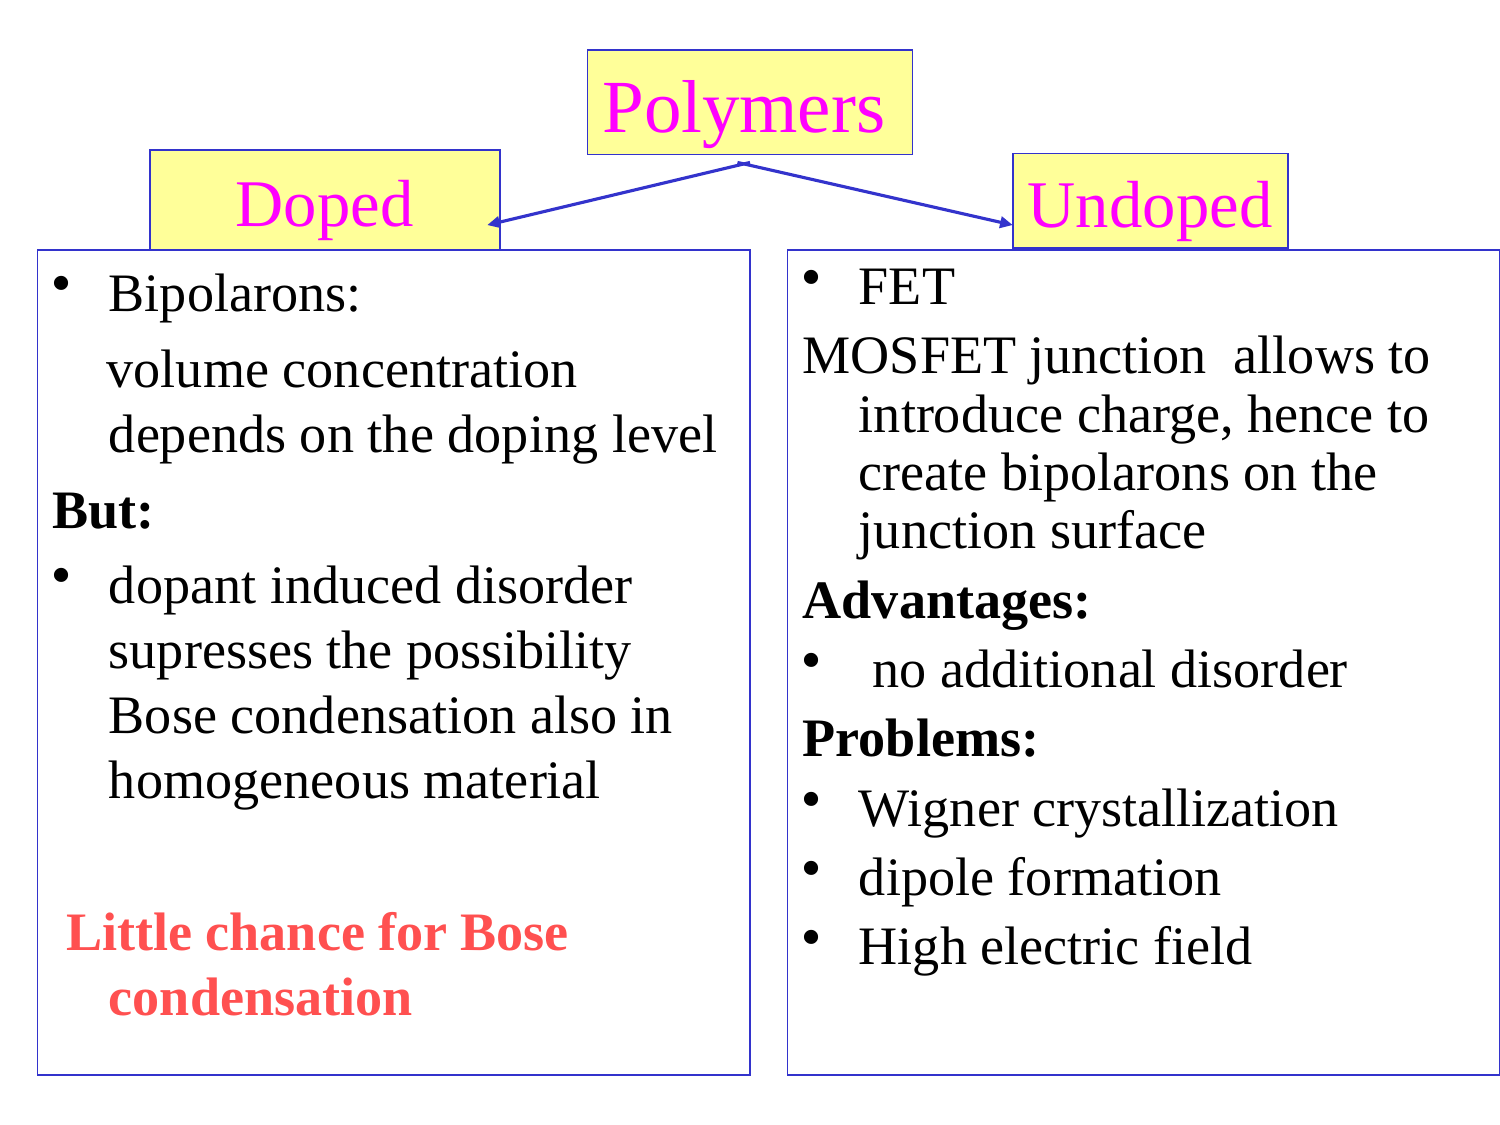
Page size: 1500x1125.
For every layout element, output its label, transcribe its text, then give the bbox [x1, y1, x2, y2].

text_box [487, 164, 743, 229]
text_box Polymers [587, 49, 913, 155]
title Doped [149, 149, 501, 249]
list Bipolarons: volume concentration depends on the doping level But: dopant induced disorder supresses the possibility Bose condensation also in homogeneous material Little chance for Bose condensation [37, 249, 751, 1076]
text_box Undoped [1013, 153, 1289, 248]
list FET MOSFET junction allows to introduce charge, hence to create bipolarons on the junction surface Advantages: no additional disorder Problems: Wigner crystallization dipole formation High electric field [787, 249, 1500, 1076]
text_box [737, 162, 1013, 229]
